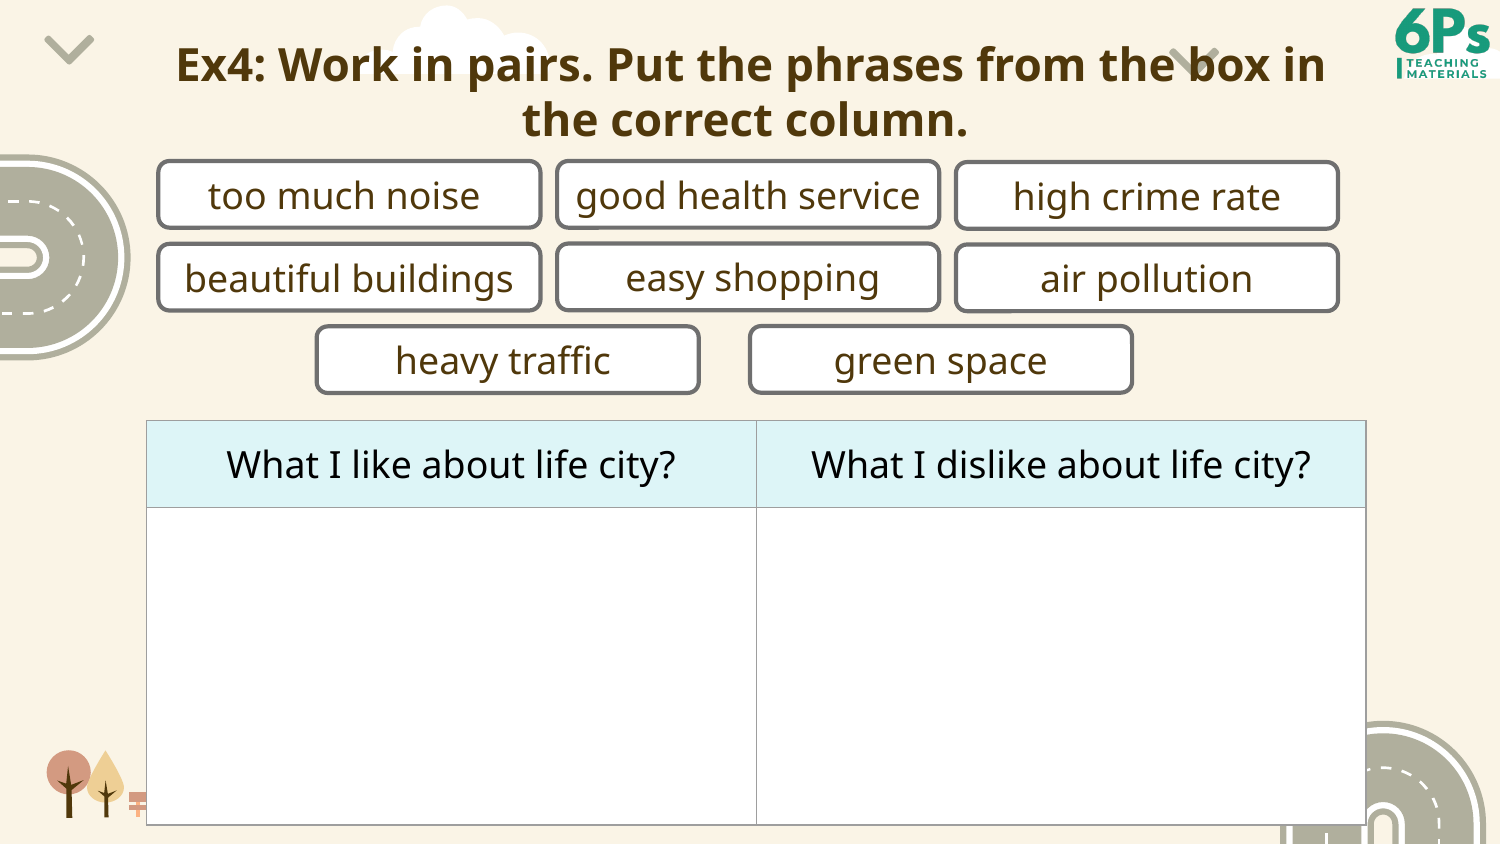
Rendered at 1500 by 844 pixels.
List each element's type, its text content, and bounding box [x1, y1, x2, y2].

picture [1339, 0, 1500, 147]
text_box high crime rate [953, 159, 1341, 231]
title Ex4: Work in pairs. Put the phrases from the box in the correct column. [119, 20, 1334, 115]
text_box beautiful buildings [156, 241, 543, 313]
text_box easy shopping [555, 241, 942, 313]
table_header What I like about life city? [147, 421, 756, 507]
text_box green space [747, 323, 1135, 395]
text_box good health service [555, 158, 942, 230]
table_cell [757, 508, 1365, 824]
text_box air pollution [953, 242, 1341, 314]
table_header What I dislike about life city? [757, 421, 1365, 507]
text_box heavy traffic [314, 324, 701, 396]
text_box too much noise [156, 158, 543, 230]
table_cell [147, 508, 756, 824]
